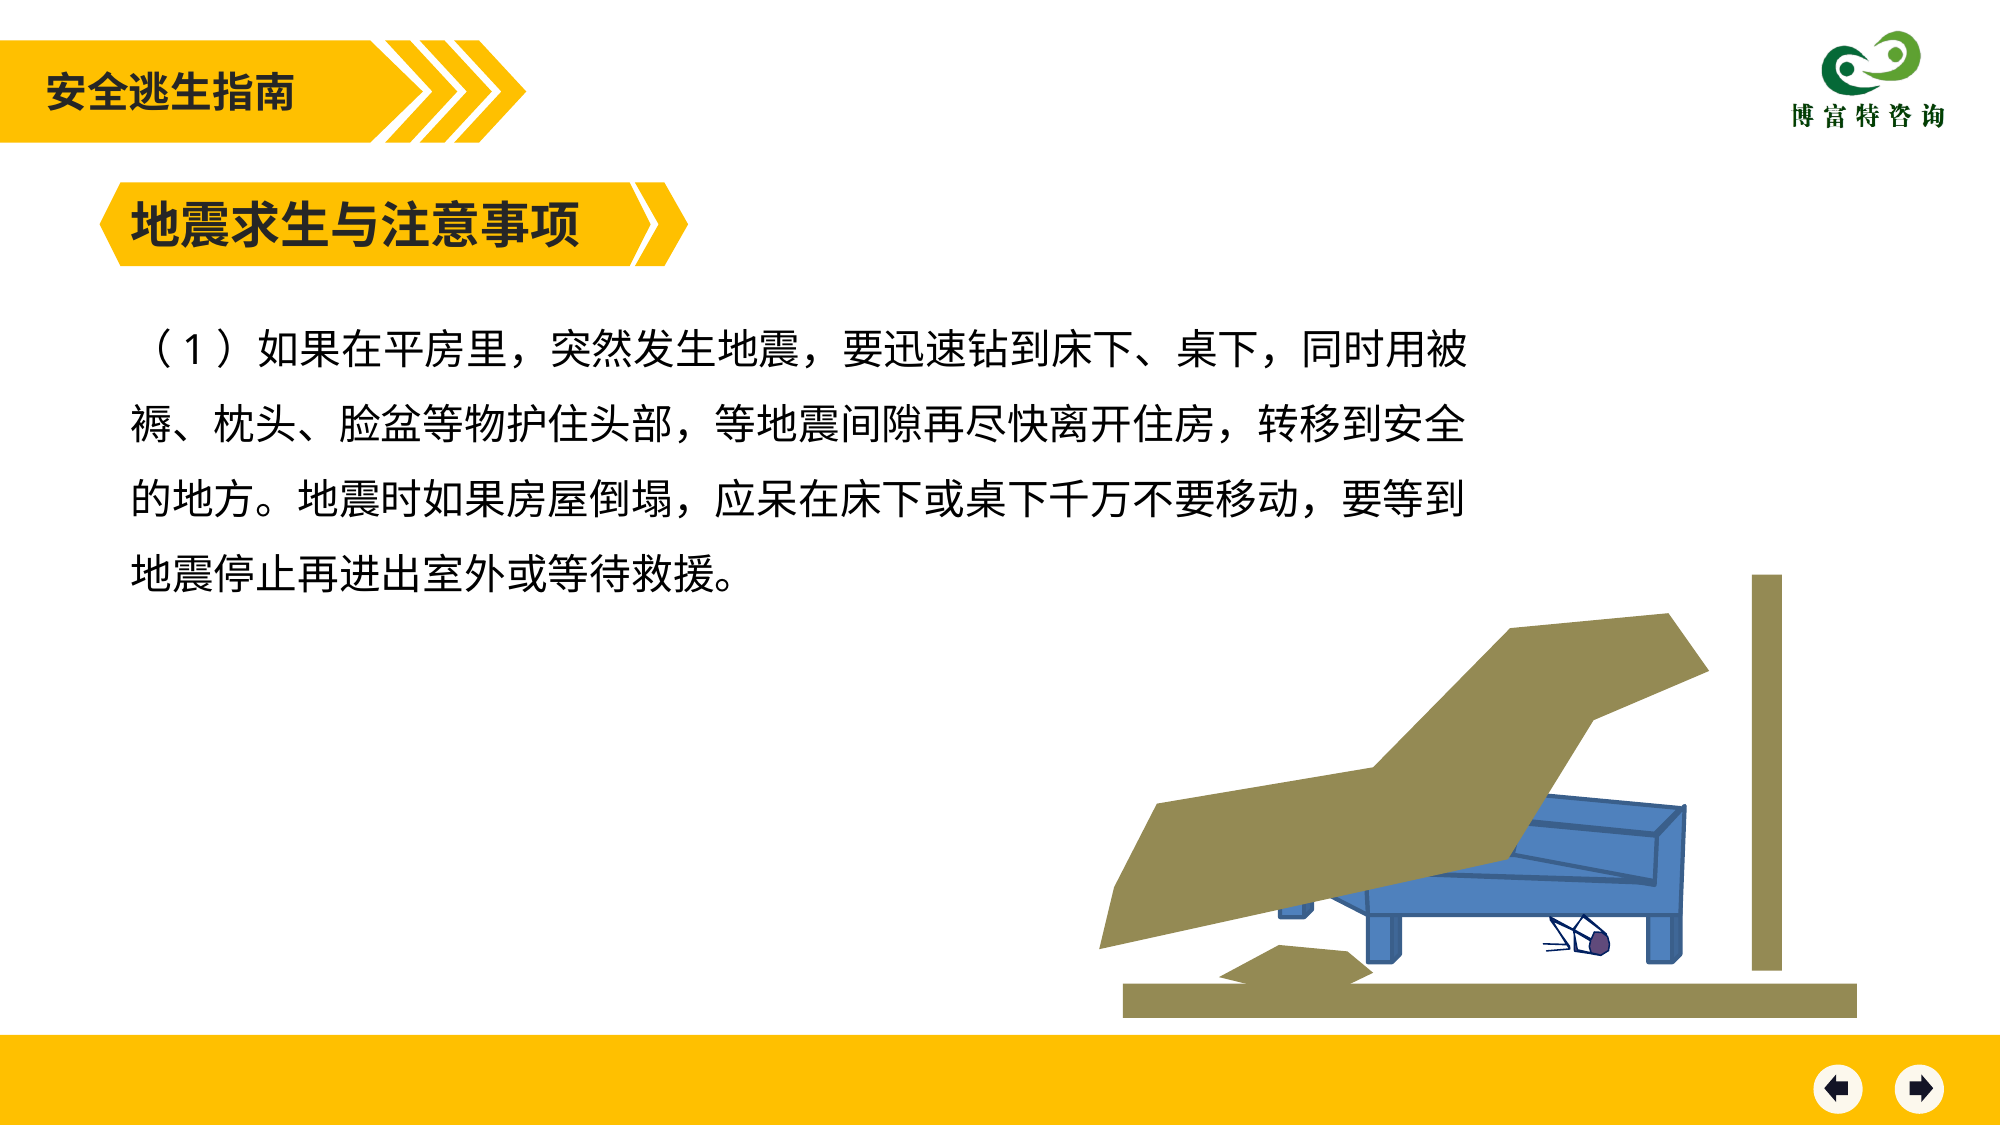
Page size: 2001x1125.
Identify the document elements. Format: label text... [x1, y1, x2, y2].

picture [1772, 30, 1969, 131]
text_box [1098, 574, 1858, 1019]
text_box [99, 182, 689, 267]
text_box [0, 40, 527, 143]
text_box （1）如果在平房里，突然发生地震，要迅速钻到床下、桌下，同时用被褥、枕头、脸盆等物护住头部，等地震间隙再尽快离开住房，转移到安全的地方。地震时如果房屋倒塌，应呆在床下或桌下千万不要移动，要等到地震停止再进出室外或等待救援。 [115, 290, 1510, 606]
